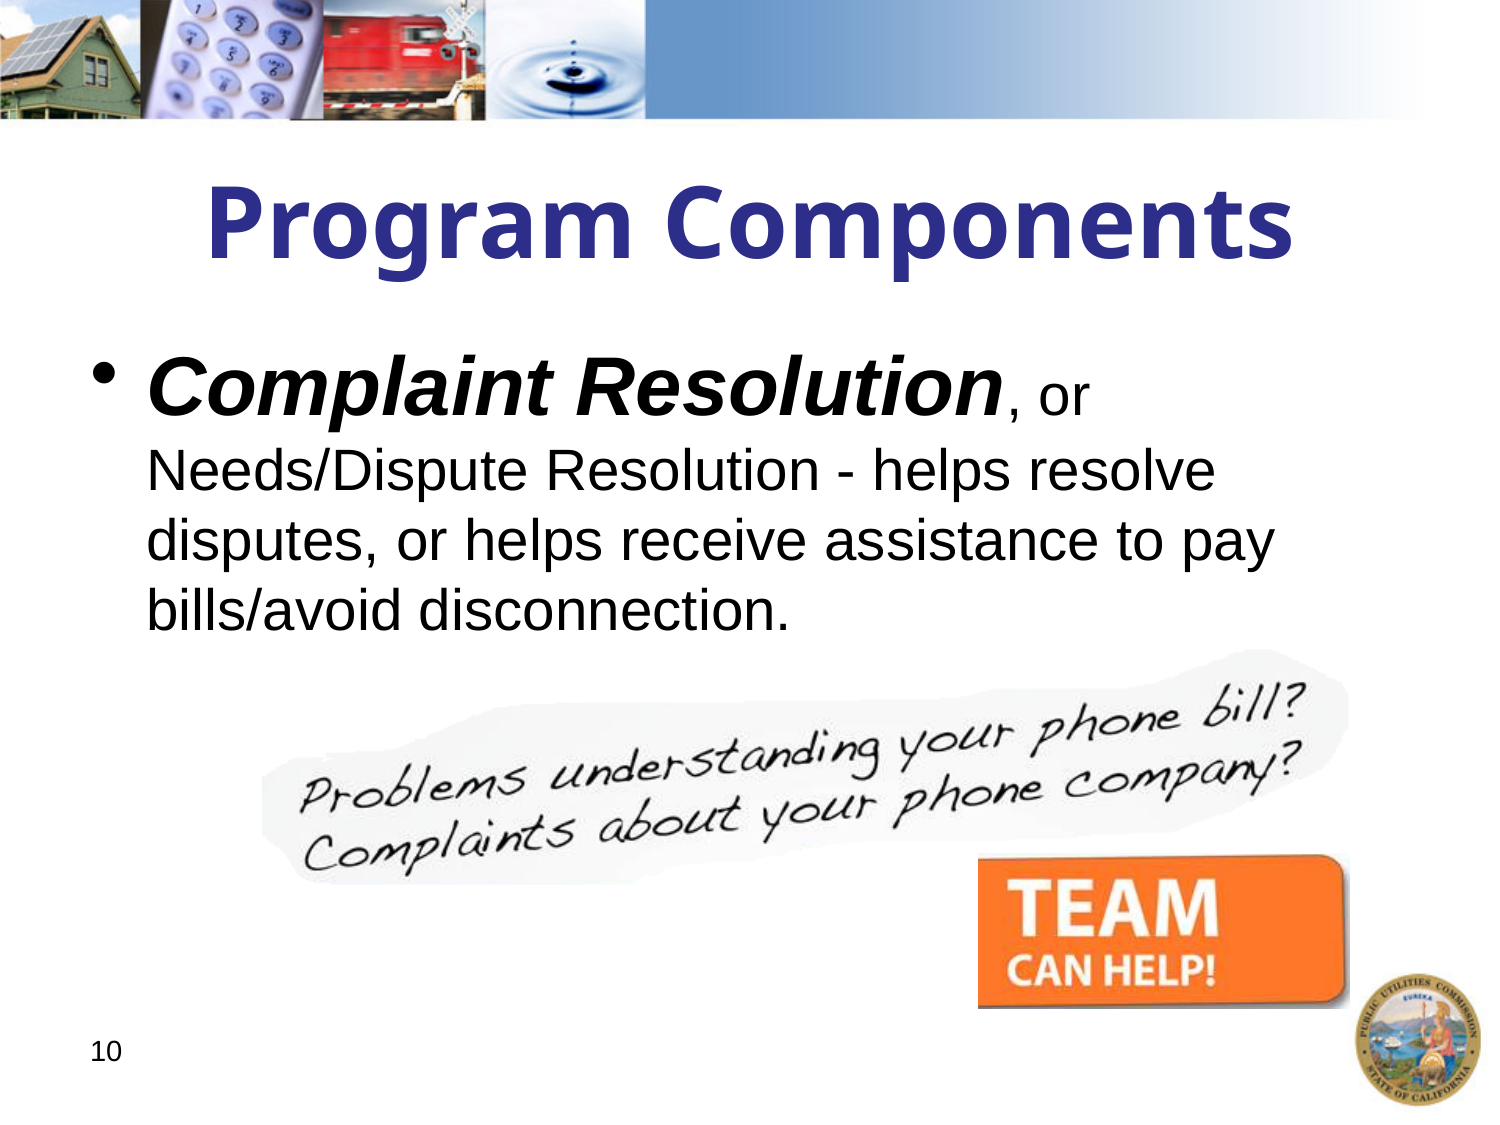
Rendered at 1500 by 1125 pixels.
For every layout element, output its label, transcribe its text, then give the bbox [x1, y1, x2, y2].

list Complaint Resolution, or Needs/Dispute Resolution - helps resolve disputes, or helps receive assistance to pay bills/avoid disconnection. [75, 324, 1425, 993]
title Program Components [75, 137, 1425, 300]
picture [0, 0, 1500, 1125]
slide_number 10 [75, 1024, 350, 1103]
